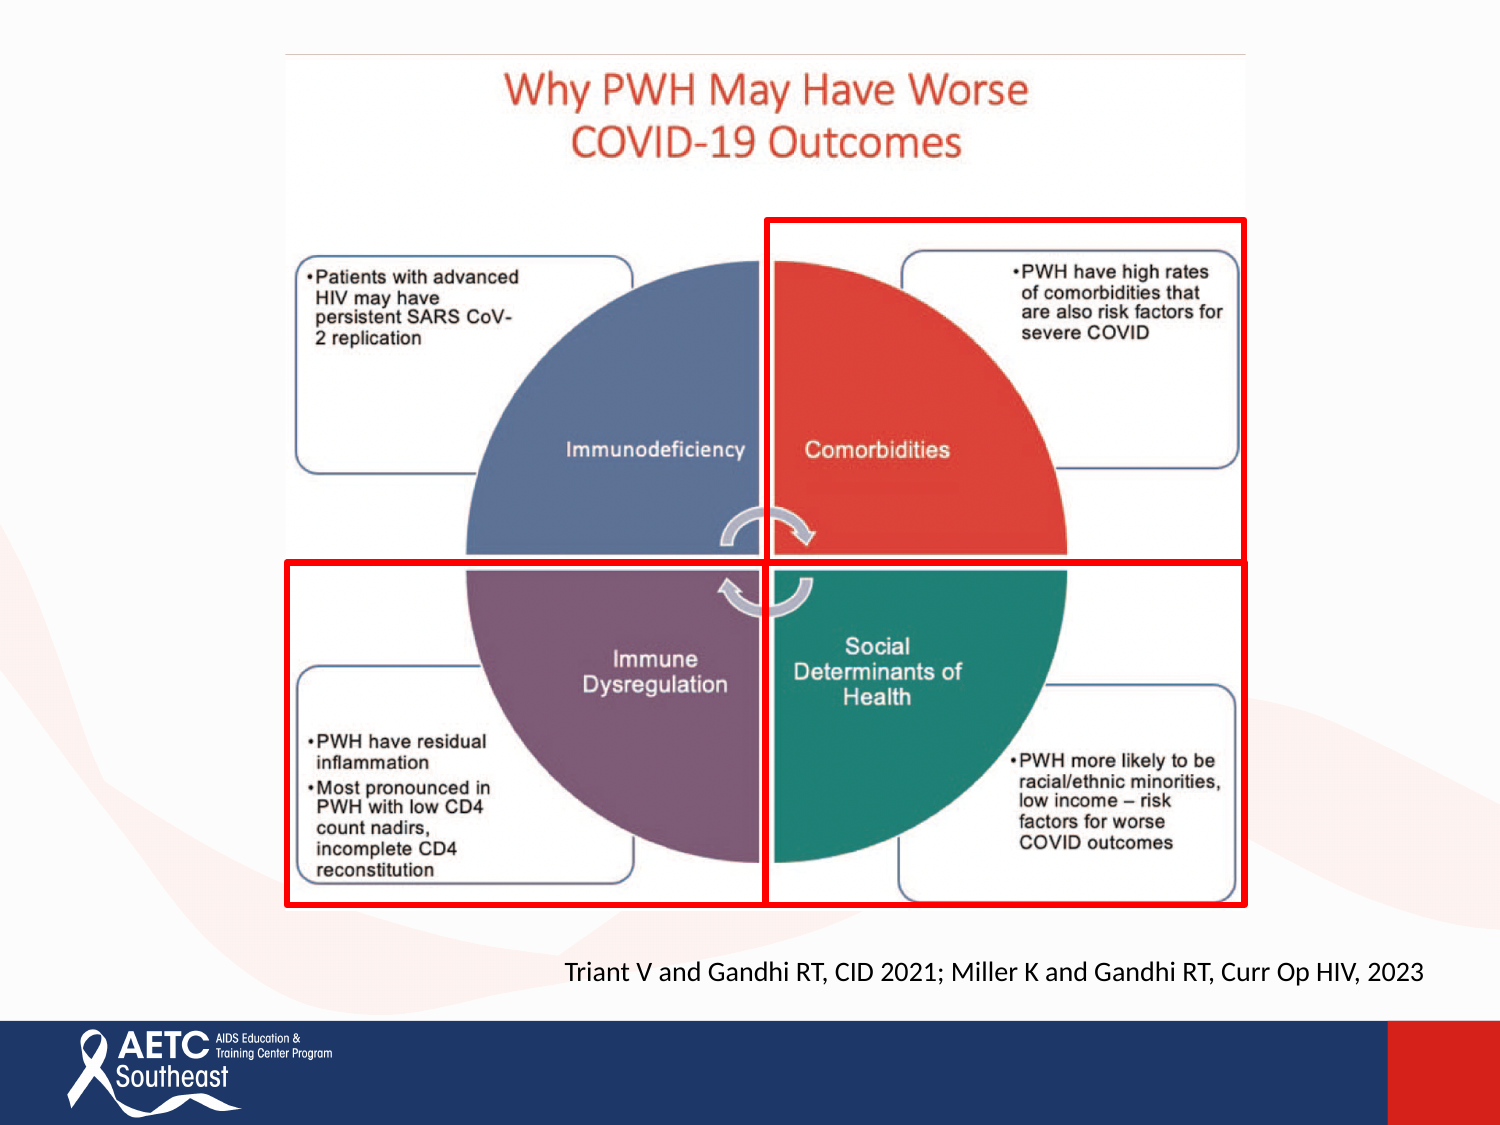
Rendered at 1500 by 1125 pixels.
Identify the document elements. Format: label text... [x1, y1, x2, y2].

text_box Triant V and Gandhi RT, CID 2021; Miller K and Gandhi RT, Curr Op HIV, 2023 [422, 946, 1441, 995]
picture [66, 1028, 333, 1119]
picture [0, 0, 1500, 1015]
